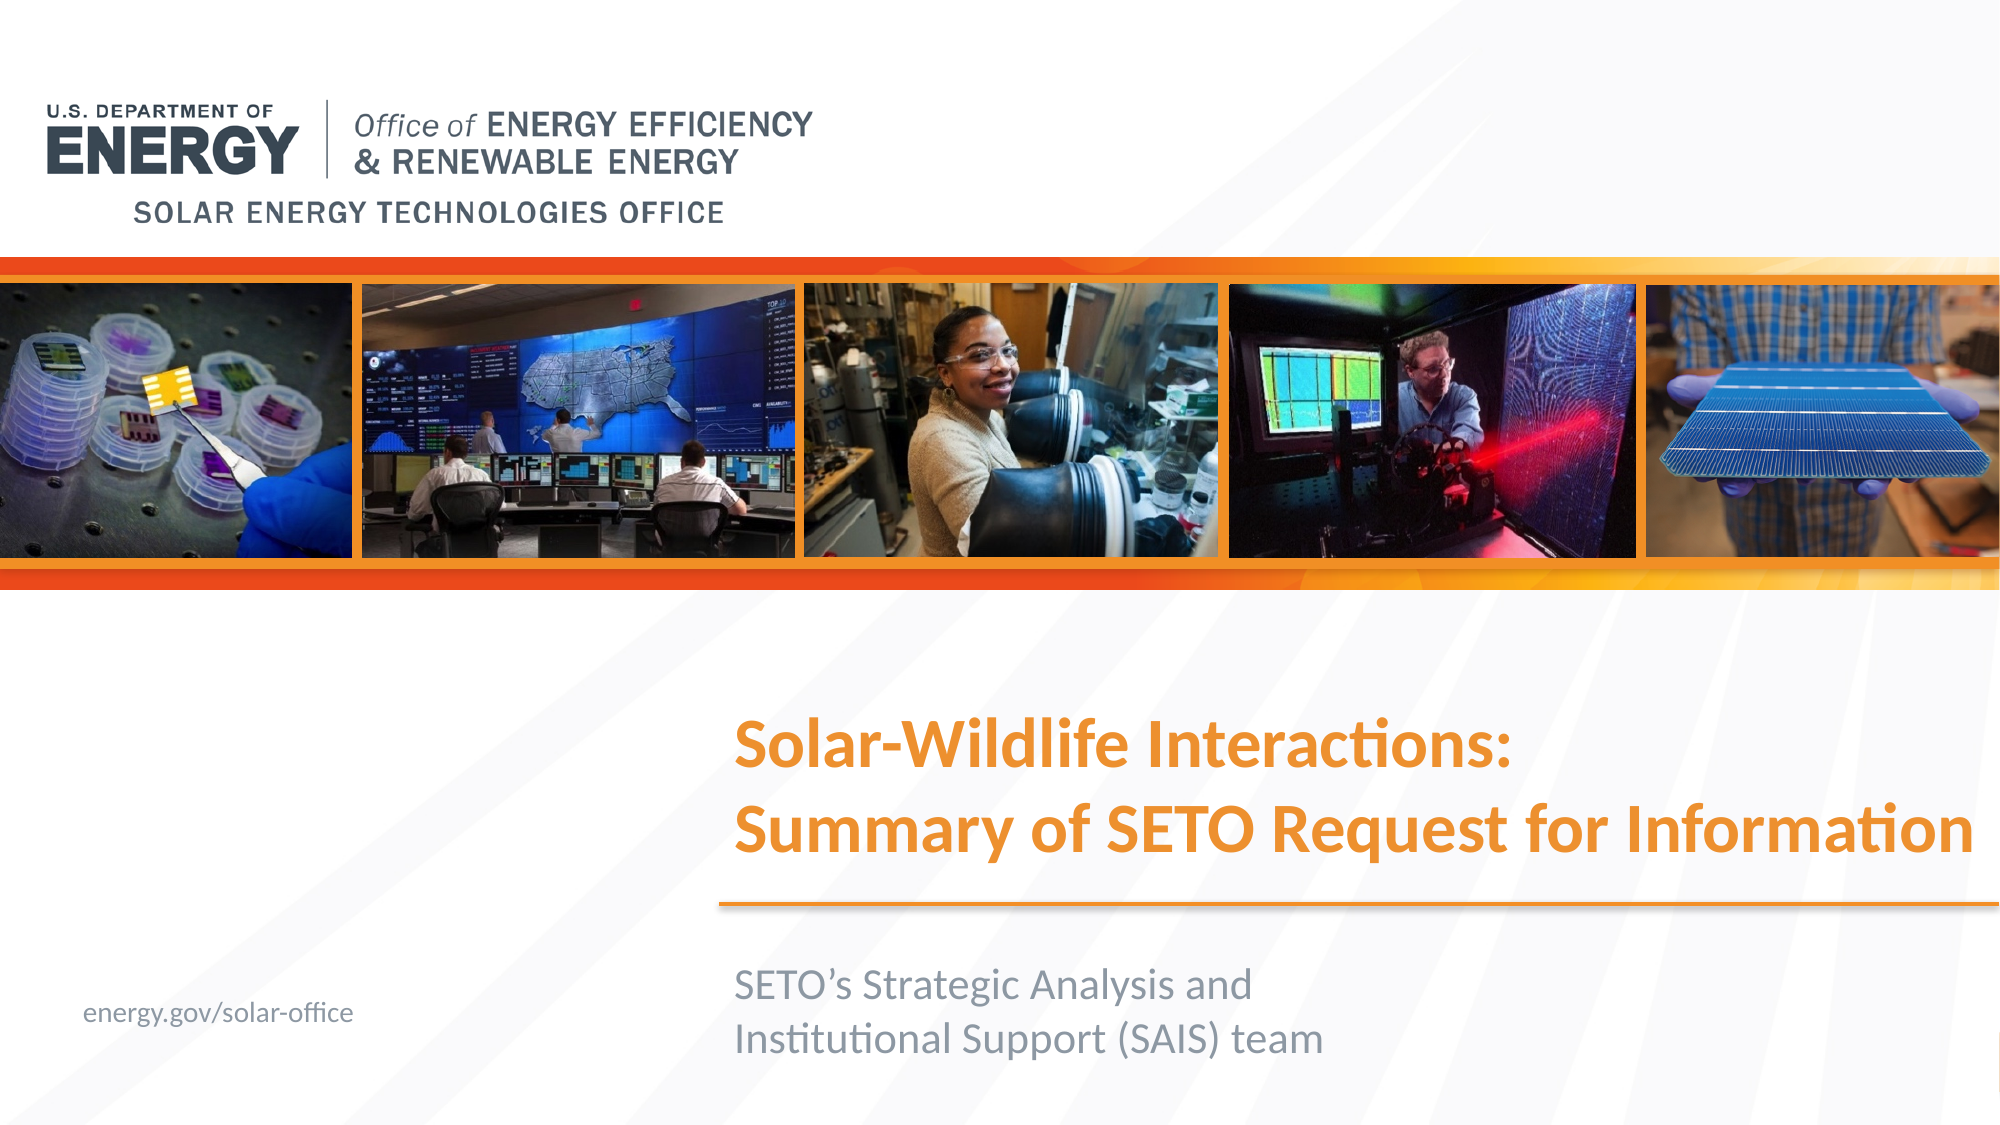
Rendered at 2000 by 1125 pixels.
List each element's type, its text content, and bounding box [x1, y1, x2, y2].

picture [804, 283, 1218, 557]
picture [0, 569, 2000, 1125]
picture [362, 284, 795, 558]
picture [0, 0, 2000, 274]
picture [1646, 285, 2000, 557]
picture [0, 283, 352, 558]
picture [1229, 284, 1636, 558]
title Solar-Wildlife Interactions: Summary of SETO Request for Information [719, 676, 2000, 874]
list SETO’s Strategic Analysis and Institutional Support (SAIS) team [719, 934, 1422, 1084]
